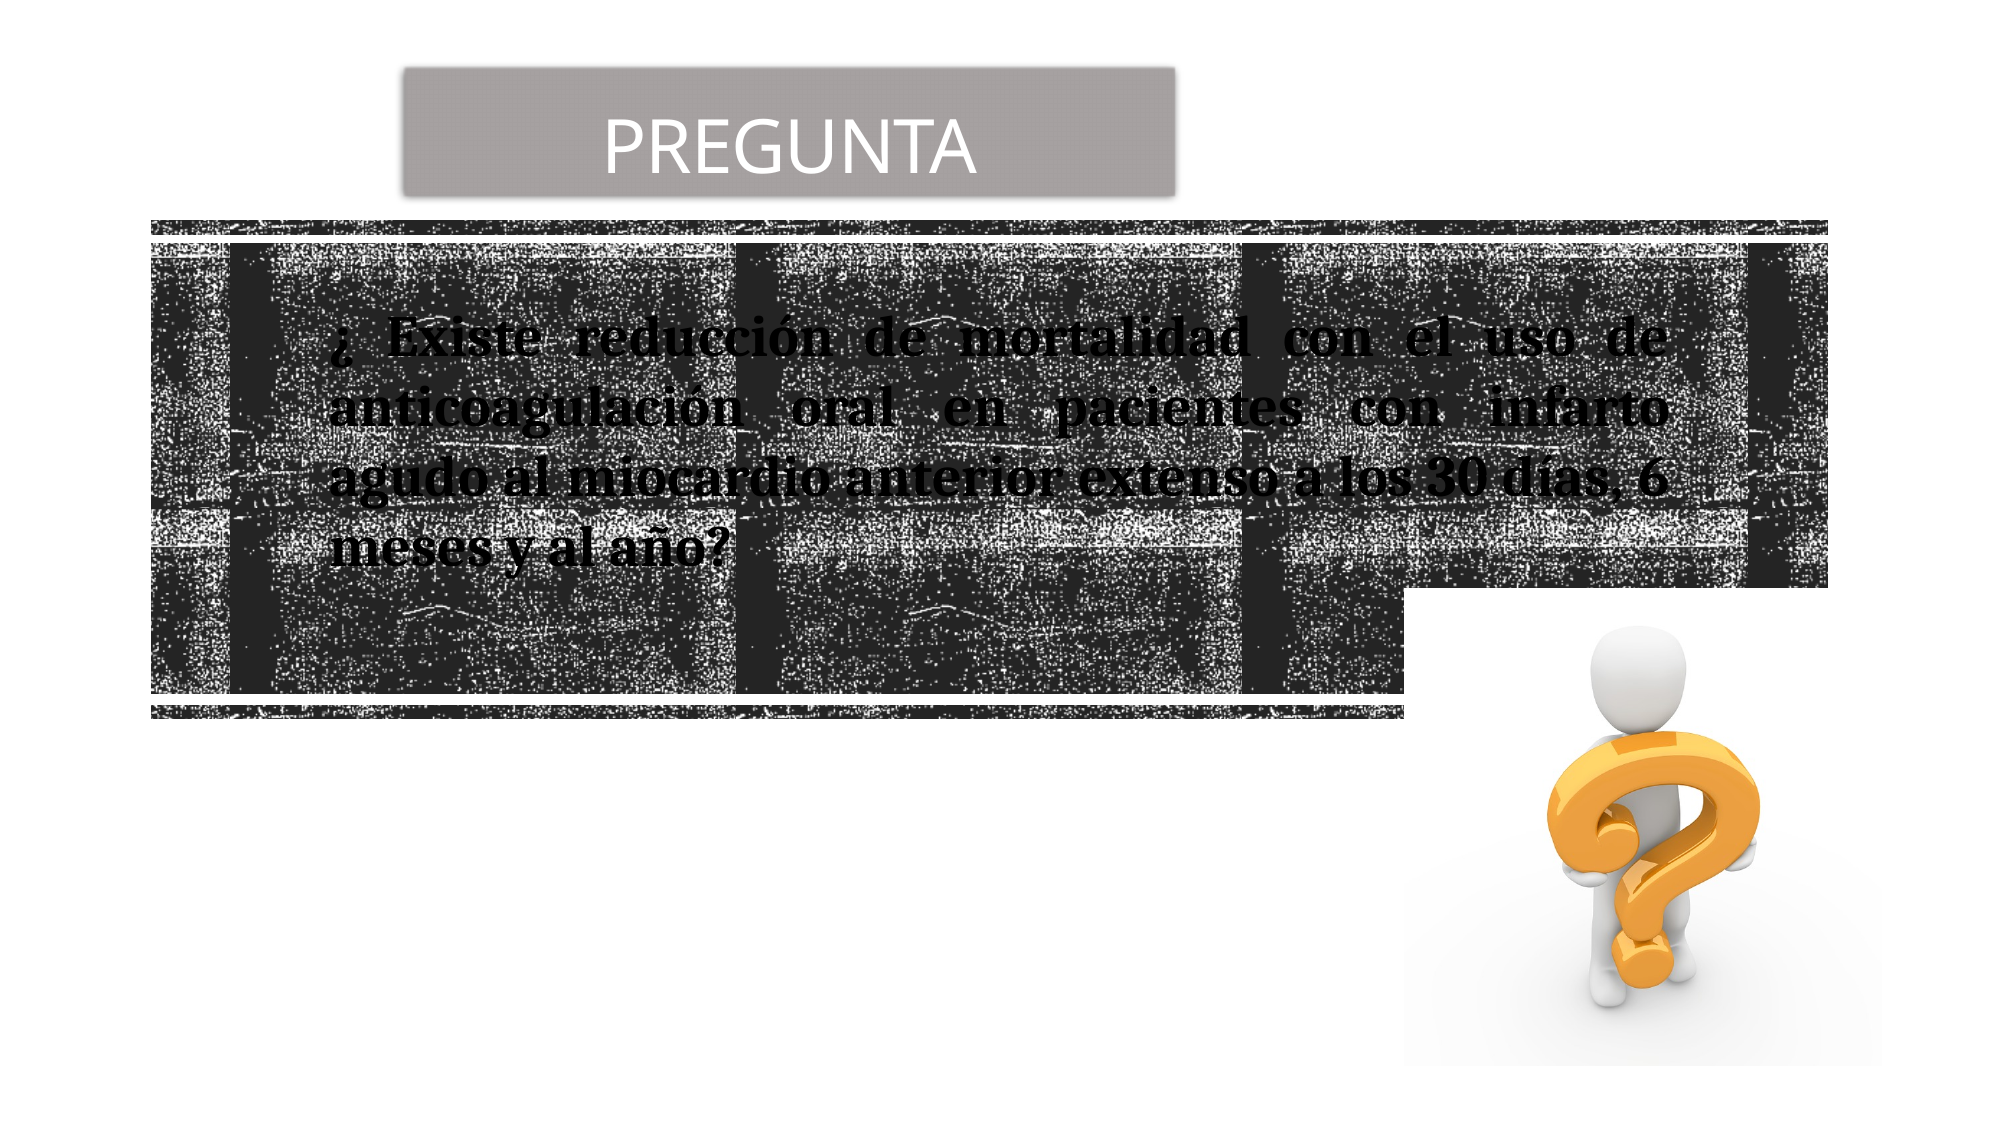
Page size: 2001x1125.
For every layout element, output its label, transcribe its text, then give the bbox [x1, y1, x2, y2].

picture [1404, 588, 1882, 1066]
text_box Pregunta [407, 70, 1174, 195]
text_box ¿ Existe reducción de mortalidad con el uso de anticoagulación oral en pacientes con infarto agudo al miocardio anterior extenso a los 30 días, 6 meses y al año? [314, 290, 1686, 586]
